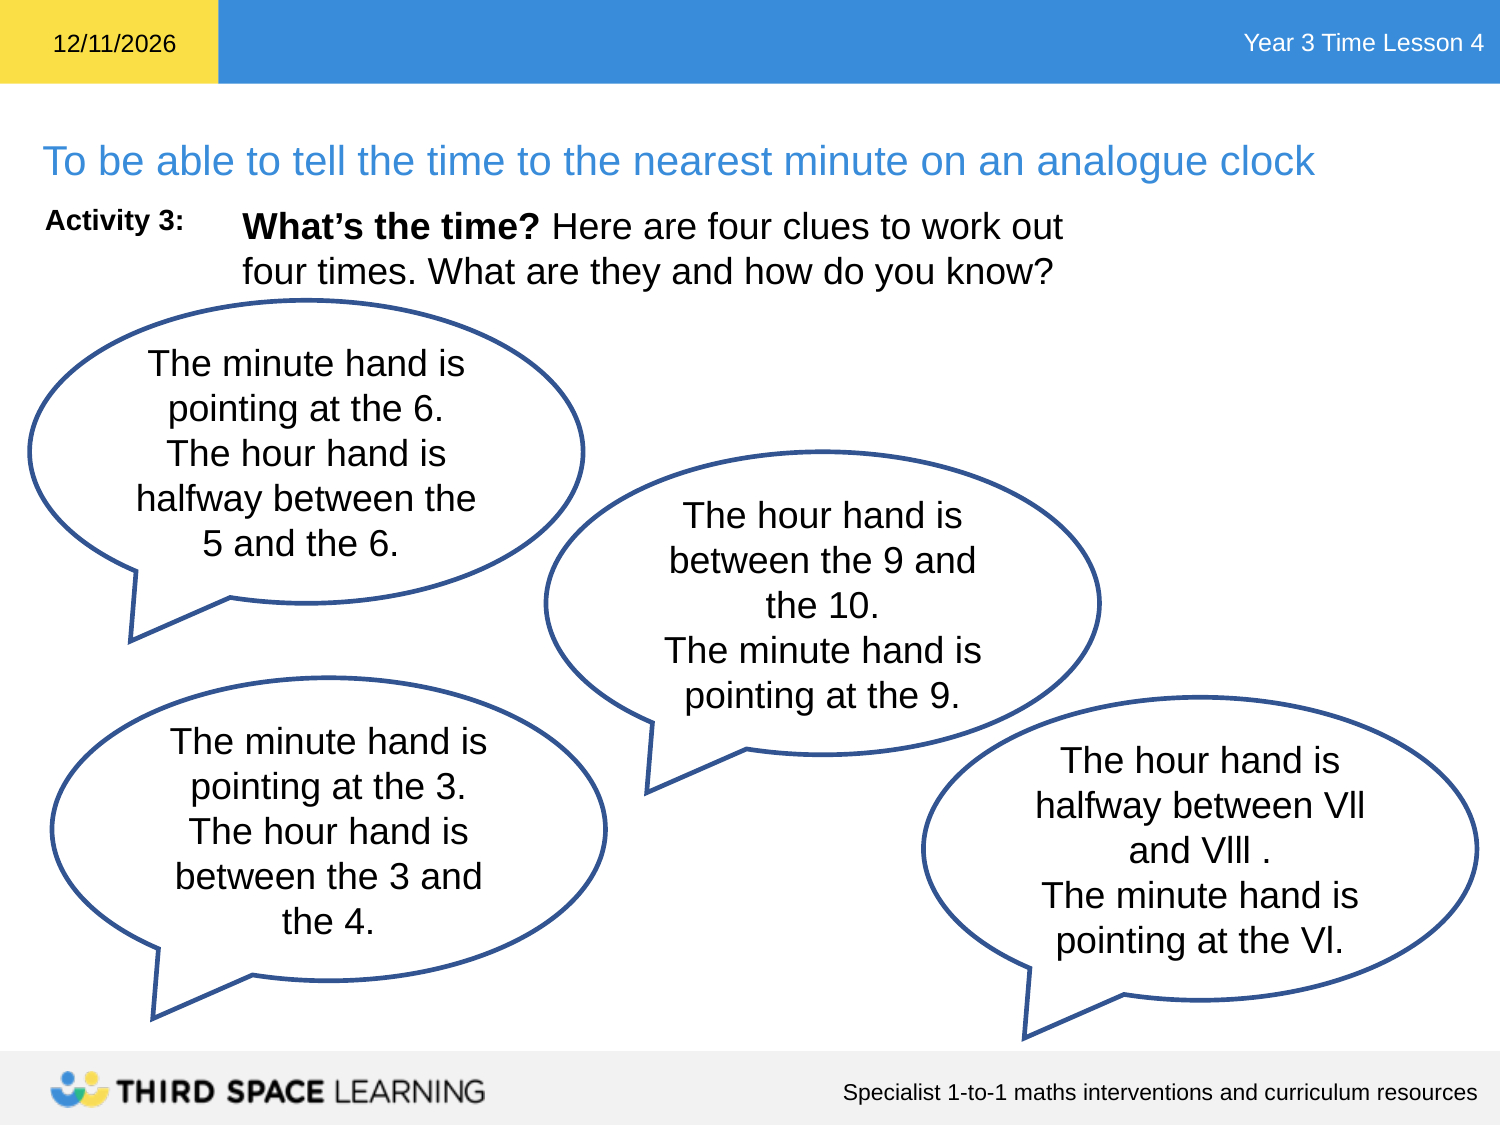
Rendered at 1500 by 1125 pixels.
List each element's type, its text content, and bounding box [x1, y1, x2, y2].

text_box The hour hand is halfway between Vll and Vlll . The minute hand is pointing at the Vl. [922, 696, 1479, 1040]
text_box The minute hand is pointing at the 6. The hour hand is halfway between the 5 and the 6. [28, 299, 585, 643]
text_box The minute hand is pointing at the 3. The hour hand is between the 3 and the 4. [50, 676, 607, 1021]
text_box The hour hand is between the 9 and the 10. The minute hand is pointing at the 9. [544, 450, 1101, 795]
text_box Activity 3: [29, 194, 200, 244]
picture [50, 1071, 485, 1108]
text_box What’s the time? Here are four clues to work out four times. What are they and how do you know? [227, 194, 1100, 299]
